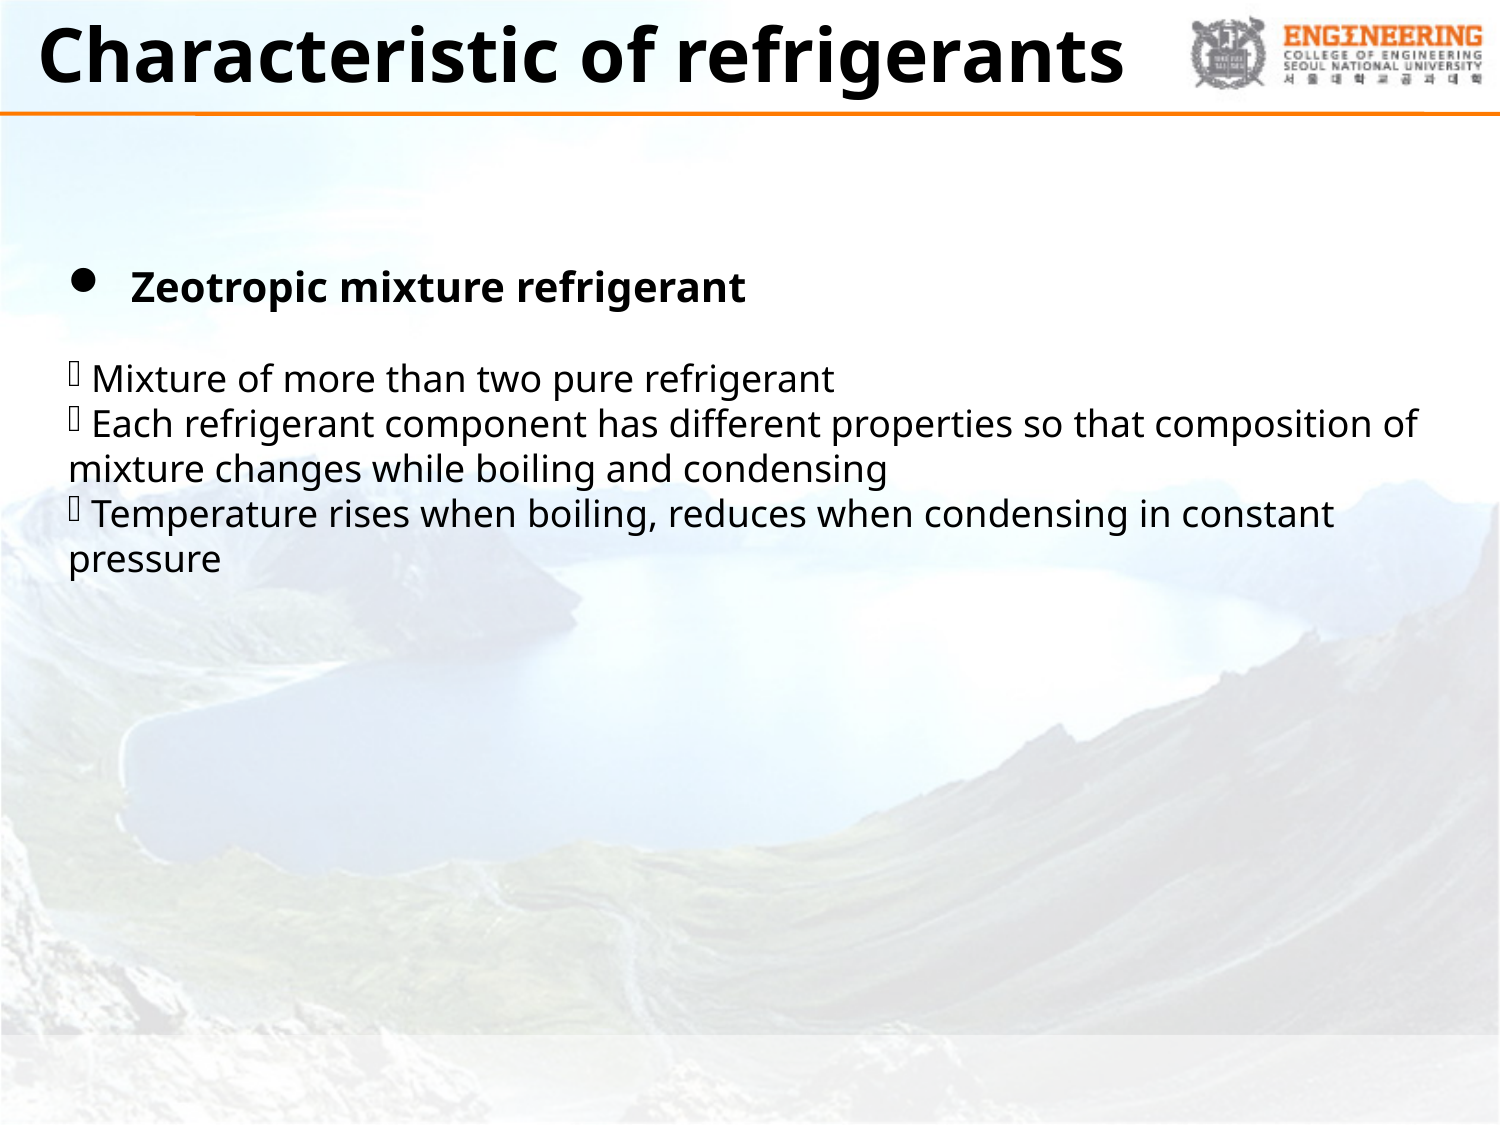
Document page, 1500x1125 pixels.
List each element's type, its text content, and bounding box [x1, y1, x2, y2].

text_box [0, 116, 1500, 1034]
text_box Zeotropic mixture refrigerant Mixture of more than two pure refrigerant Each refrigerant component has different properties so that composition of mixture changes while boiling and condensing Temperature rises when boiling, reduces when condensing in constant pressure [53, 208, 1447, 633]
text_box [1164, 0, 1500, 111]
picture [1179, 0, 1500, 107]
title Characteristic of refrigerants [0, 0, 1164, 119]
